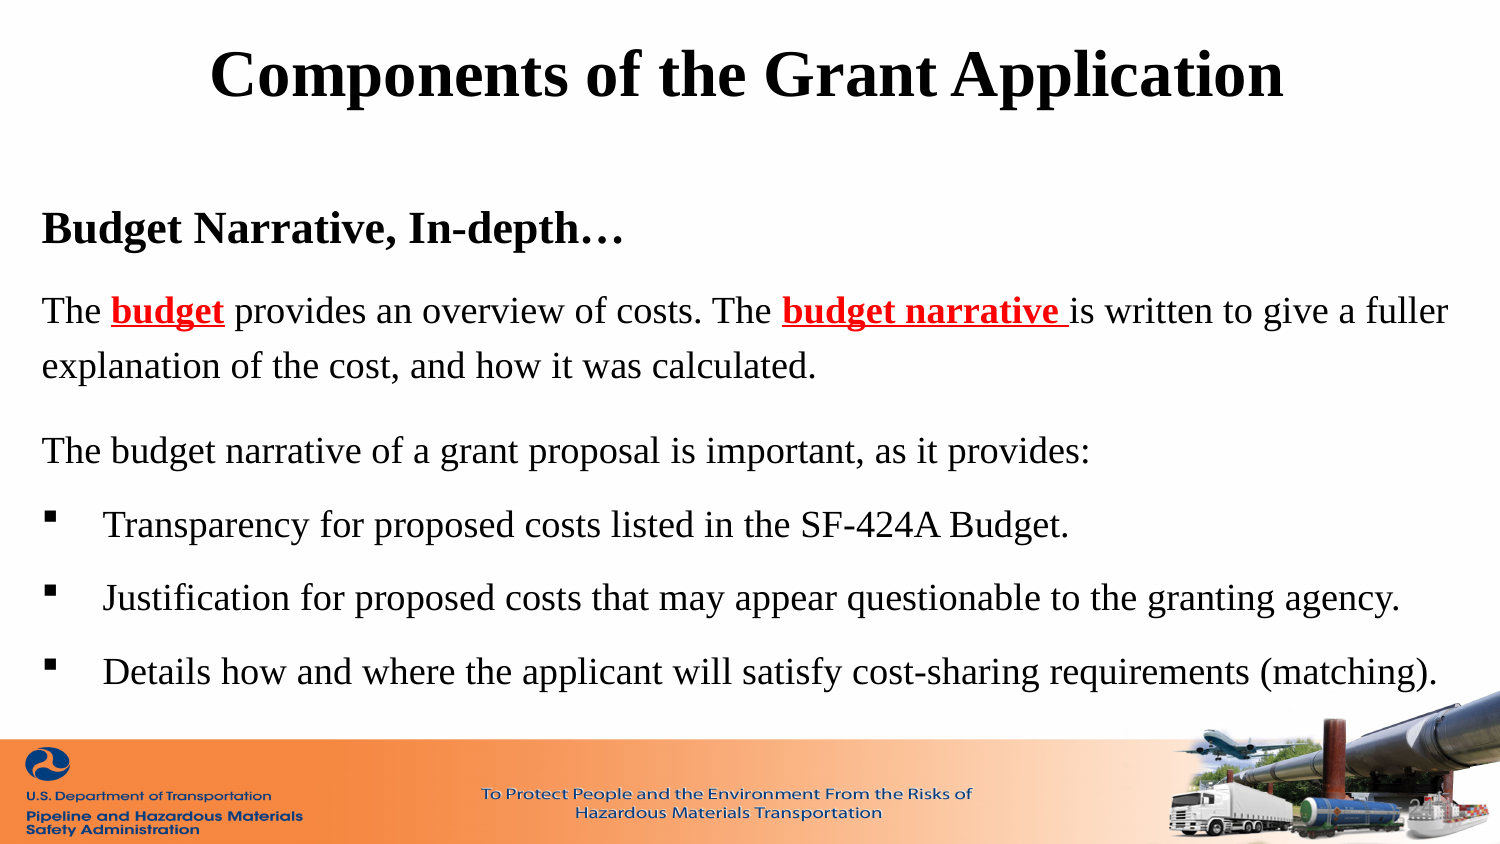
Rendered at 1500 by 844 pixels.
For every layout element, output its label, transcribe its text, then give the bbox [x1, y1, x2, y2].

picture [0, 0, 1500, 844]
text_box Components of the Grant Application [22, 22, 1473, 117]
list Budget Narrative, In-depth… The budget provides an overview of costs. The budget narrative is written to give a fuller explanation of the cost, and how it was calculated. The budget narrative of a grant proposal is important, as it provides: Transparency for proposed costs listed in the SF-424A Budget. Justification for proposed costs that may appear questionable to the granting agency. Details how and where the applicant will satisfy cost-sharing requirements (matching). [26, 184, 1477, 709]
slide_number - 24 - [1299, 775, 1463, 835]
